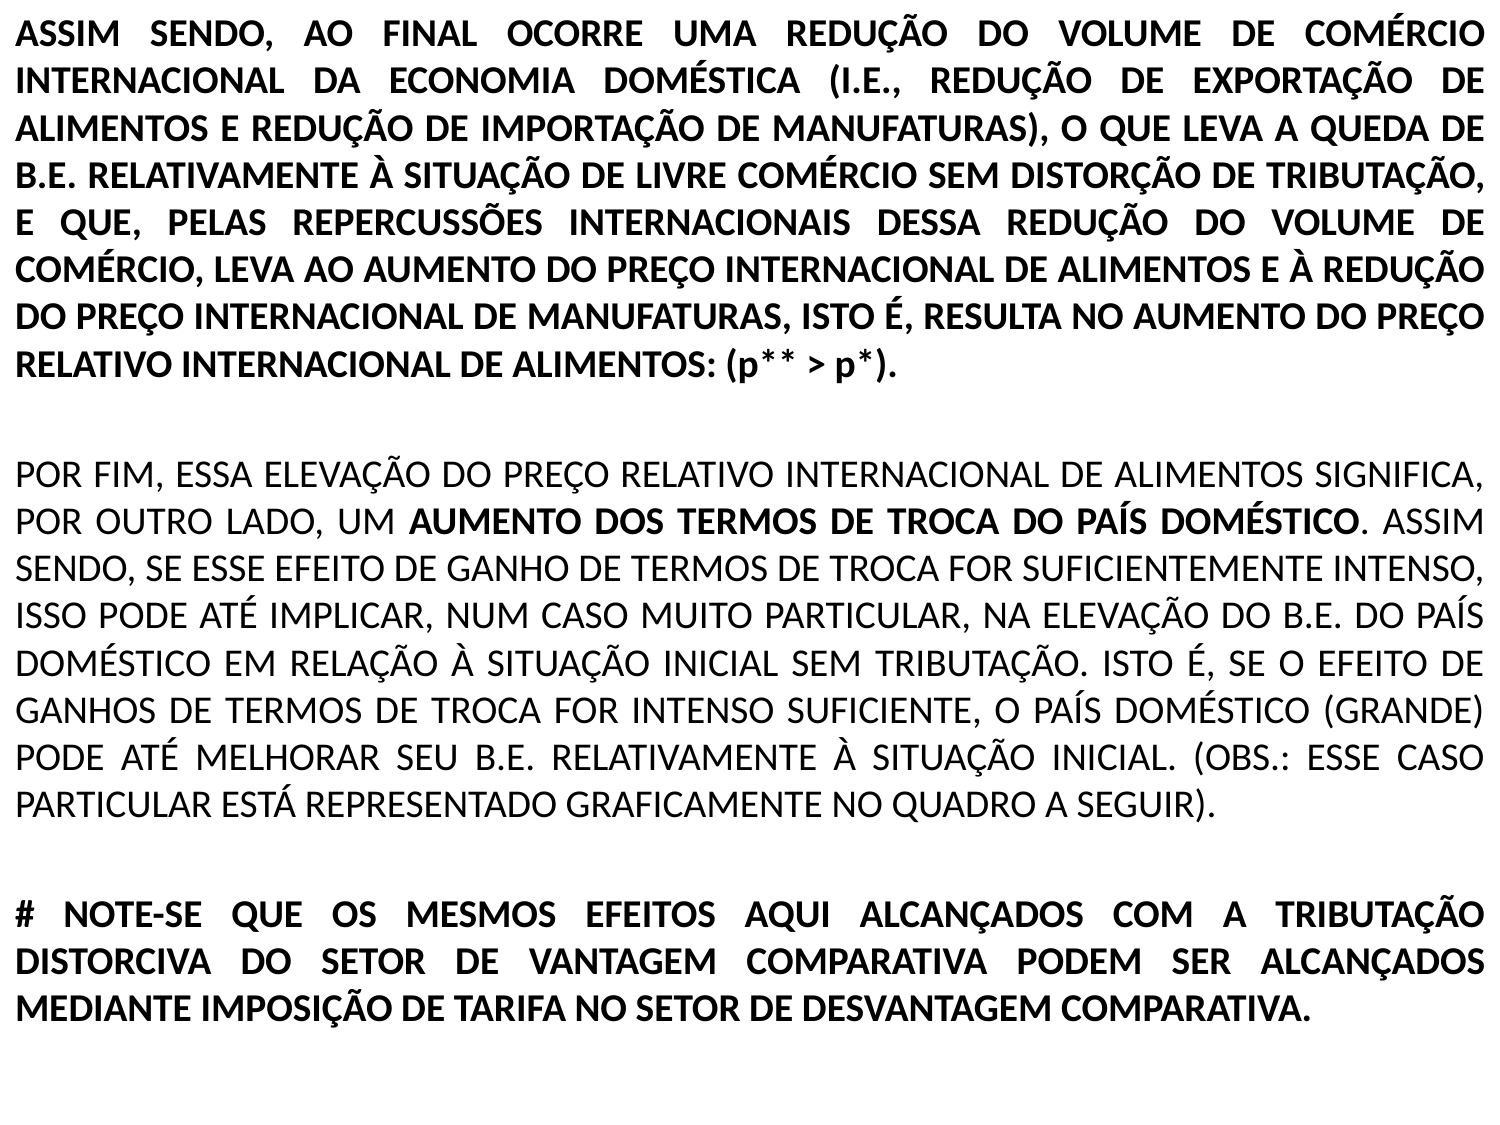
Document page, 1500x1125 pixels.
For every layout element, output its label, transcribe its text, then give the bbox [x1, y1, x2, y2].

list ASSIM SENDO, AO FINAL OCORRE UMA REDUÇÃO DO VOLUME DE COMÉRCIO INTERNACIONAL DA ECONOMIA DOMÉSTICA (I.E., REDUÇÃO DE EXPORTAÇÃO DE ALIMENTOS E REDUÇÃO DE IMPORTAÇÃO DE MANUFATURAS), O QUE LEVA A QUEDA DE B.E. RELATIVAMENTE À SITUAÇÃO DE LIVRE COMÉRCIO SEM DISTORÇÃO DE TRIBUTAÇÃO, E QUE, PELAS REPERCUSSÕES INTERNACIONAIS DESSA REDUÇÃO DO VOLUME DE COMÉRCIO, LEVA AO AUMENTO DO PREÇO INTERNACIONAL DE ALIMENTOS E À REDUÇÃO DO PREÇO INTERNACIONAL DE MANUFATURAS, ISTO É, RESULTA NO AUMENTO DO PREÇO RELATIVO INTERNACIONAL DE ALIMENTOS: (p** > p*). POR FIM, ESSA ELEVAÇÃO DO PREÇO RELATIVO INTERNACIONAL DE ALIMENTOS SIGNIFICA, POR OUTRO LADO, UM AUMENTO DOS TERMOS DE TROCA DO PAÍS DOMÉSTICO. ASSIM SENDO, SE ESSE EFEITO DE GANHO DE TERMOS DE TROCA FOR SUFICIENTEMENTE INTENSO, ISSO PODE ATÉ IMPLICAR, NUM CASO MUITO PARTICULAR, NA ELEVAÇÃO DO B.E. DO PAÍS DOMÉSTICO EM RELAÇÃO À SITUAÇÃO INICIAL SEM TRIBUTAÇÃO. ISTO É, SE O EFEITO DE GANHOS DE TERMOS DE TROCA FOR INTENSO SUFICIENTE, O PAÍS DOMÉSTICO (GRANDE) PODE ATÉ MELHORAR SEU B.E. RELATIVAMENTE À SITUAÇÃO INICIAL. (OBS.: ESSE CASO PARTICULAR ESTÁ REPRESENTADO GRAFICAMENTE NO QUADRO A SEGUIR). # NOTE-SE QUE OS MESMOS EFEITOS AQUI ALCANÇADOS COM A TRIBUTAÇÃO DISTORCIVA DO SETOR DE VANTAGEM COMPARATIVA PODEM SER ALCANÇADOS MEDIANTE IMPOSIÇÃO DE TARIFA NO SETOR DE DESVANTAGEM COMPARATIVA. [0, 0, 1500, 1125]
